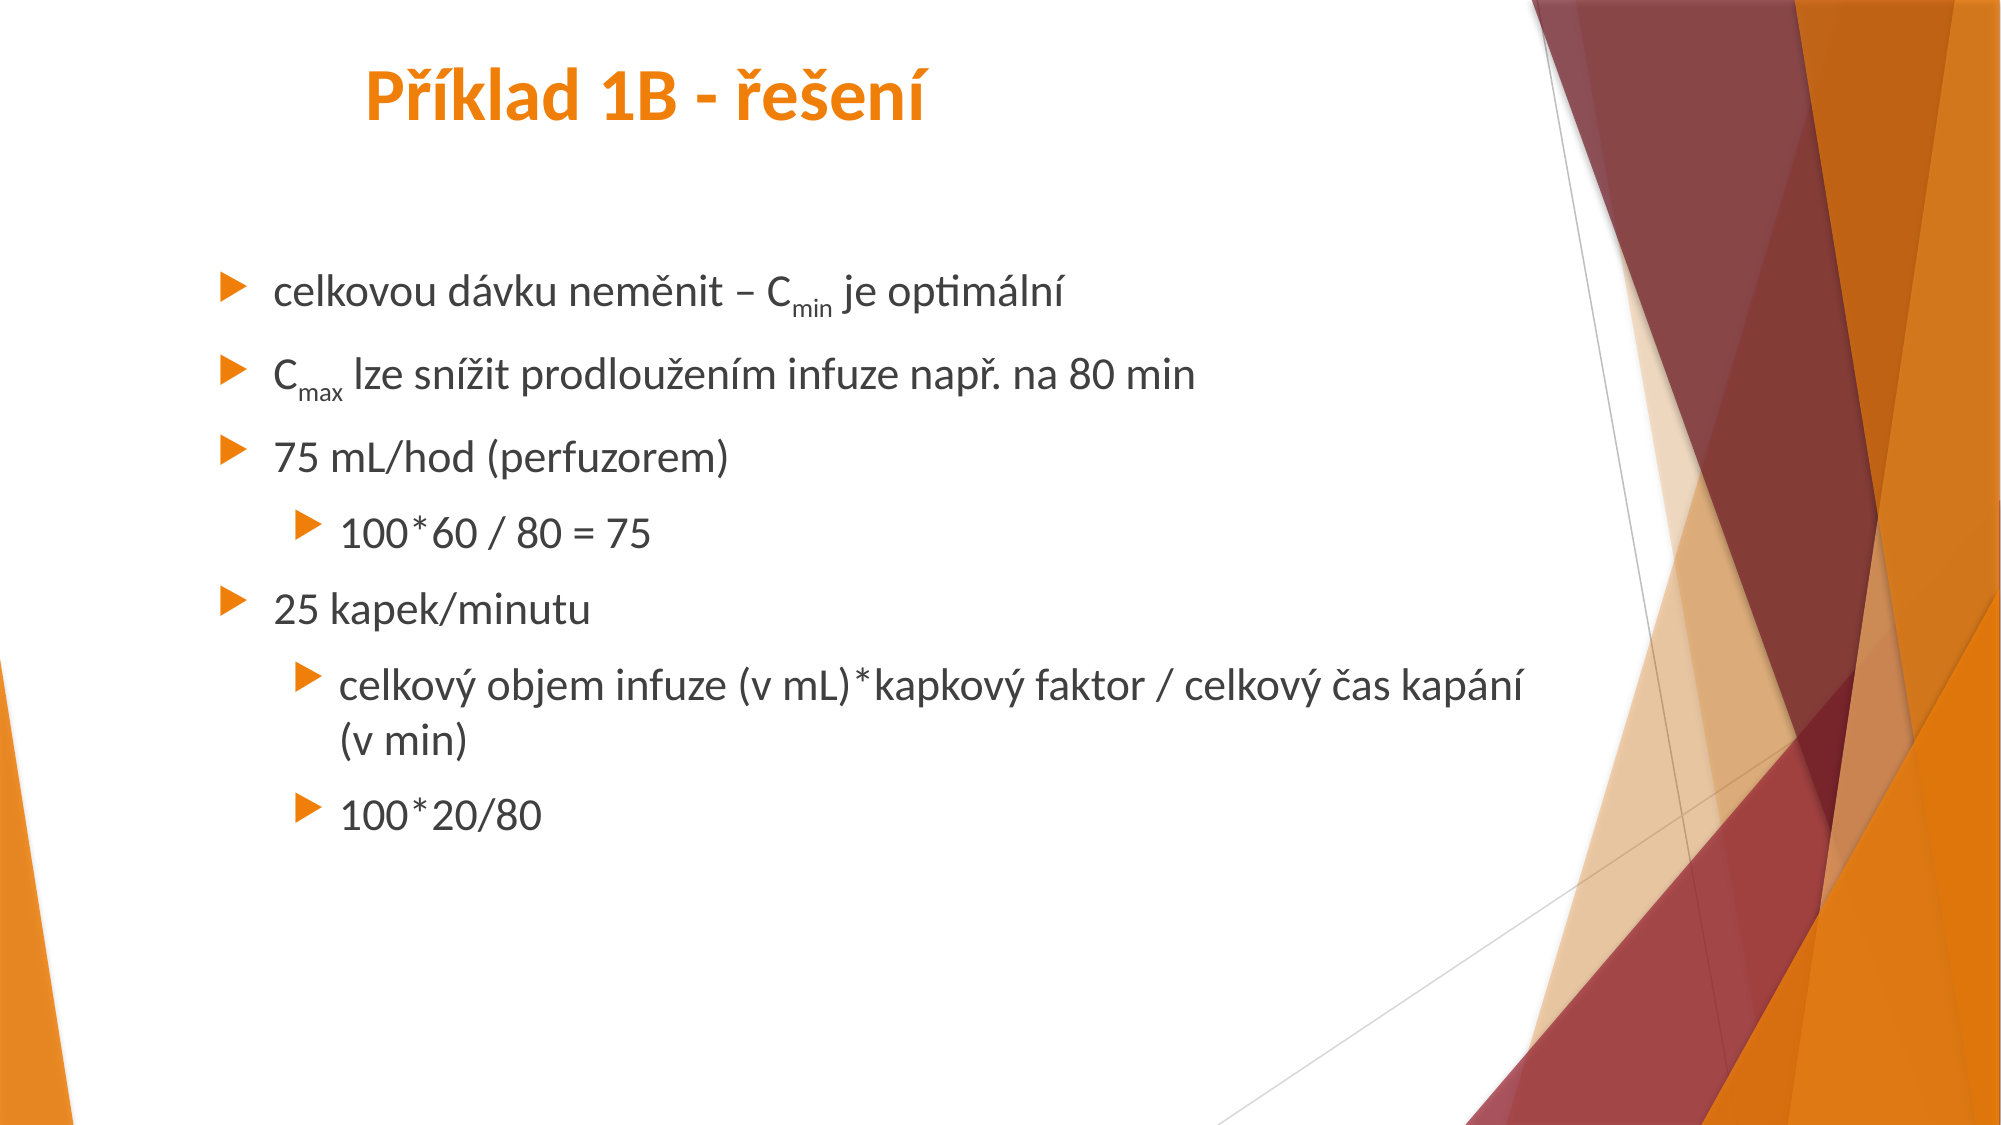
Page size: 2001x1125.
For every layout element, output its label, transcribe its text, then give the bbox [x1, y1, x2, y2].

list celkovou dávku neměnit – Cmin je optimální Cmax lze snížit prodloužením infuze např. na 80 min 75 mL/hod (perfuzorem) 100*60 / 80 = 75 25 kapek/minutu celkový objem infuze (v mL)*kapkový faktor / celkový čas kapání (v min) 100*20/80 [202, 253, 1540, 1061]
title Příklad 1B - řešení [350, 37, 1688, 200]
